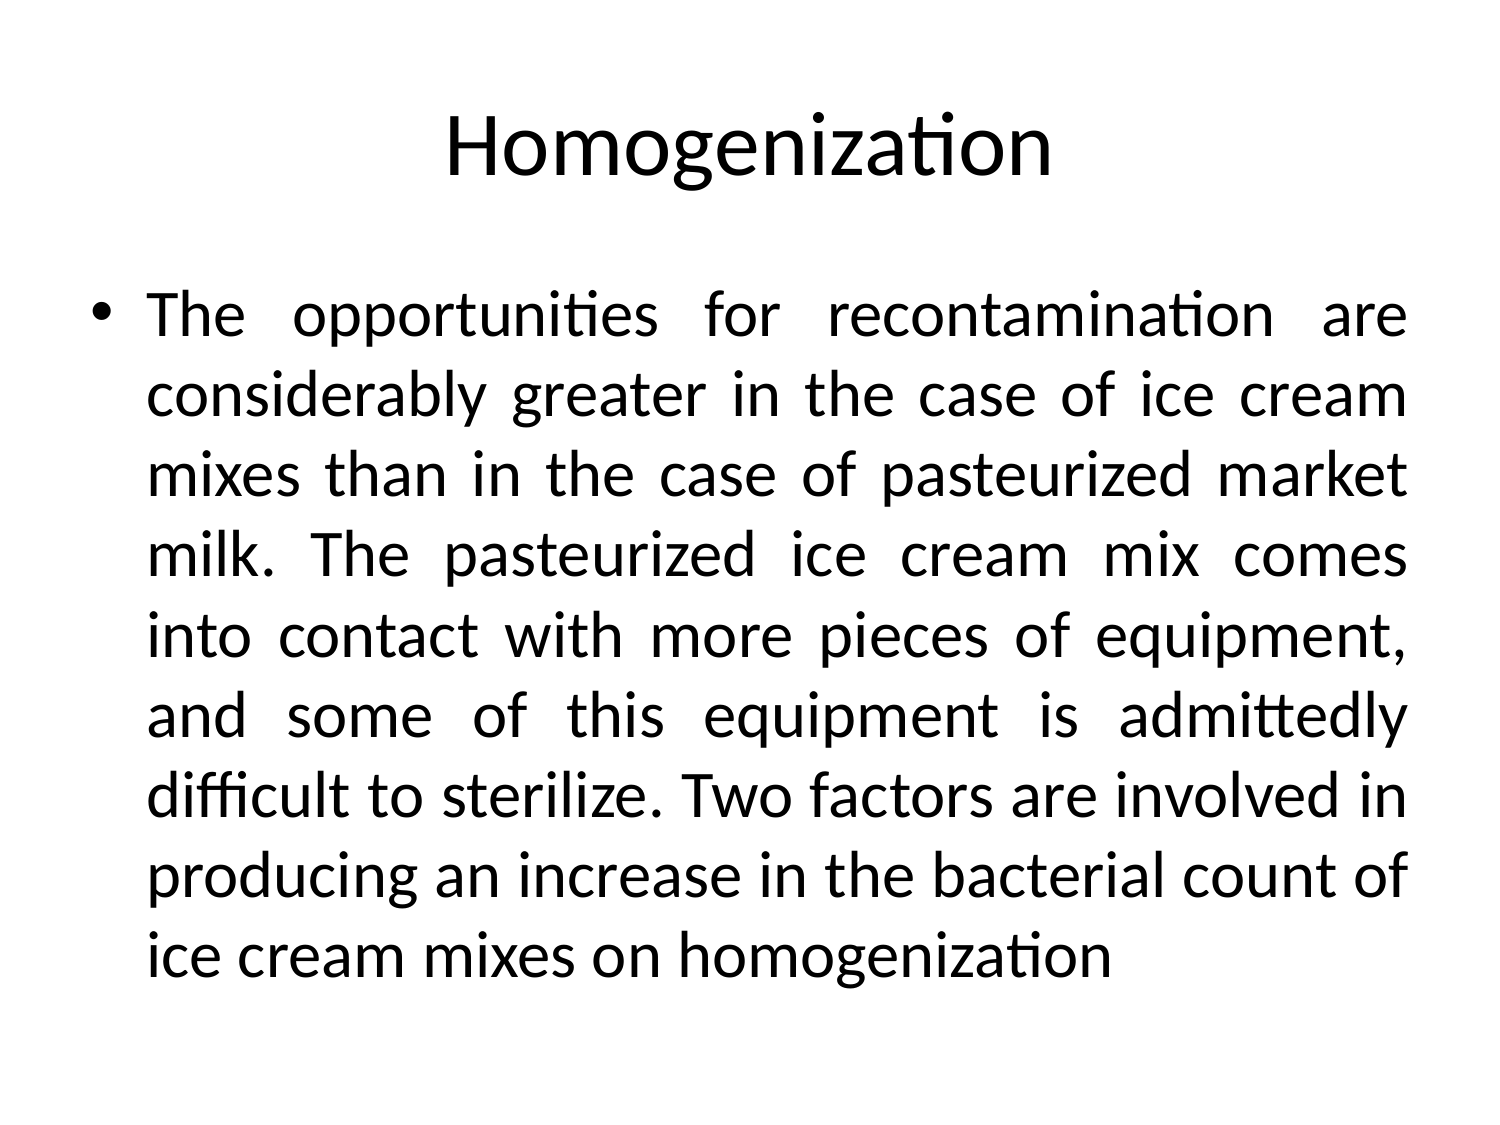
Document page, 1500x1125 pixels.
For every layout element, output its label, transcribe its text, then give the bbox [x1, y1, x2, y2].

list The opportunities for recontamination are considerably greater in the case of ice cream mixes than in the case of pasteurized market milk. The pasteurized ice cream mix comes into contact with more pieces of equipment, and some of this equipment is admittedly difficult to sterilize. Two factors are involved in producing an increase in the bacterial count of ice cream mixes on homogenization [75, 262, 1425, 1005]
title Homogenization [75, 45, 1425, 233]
